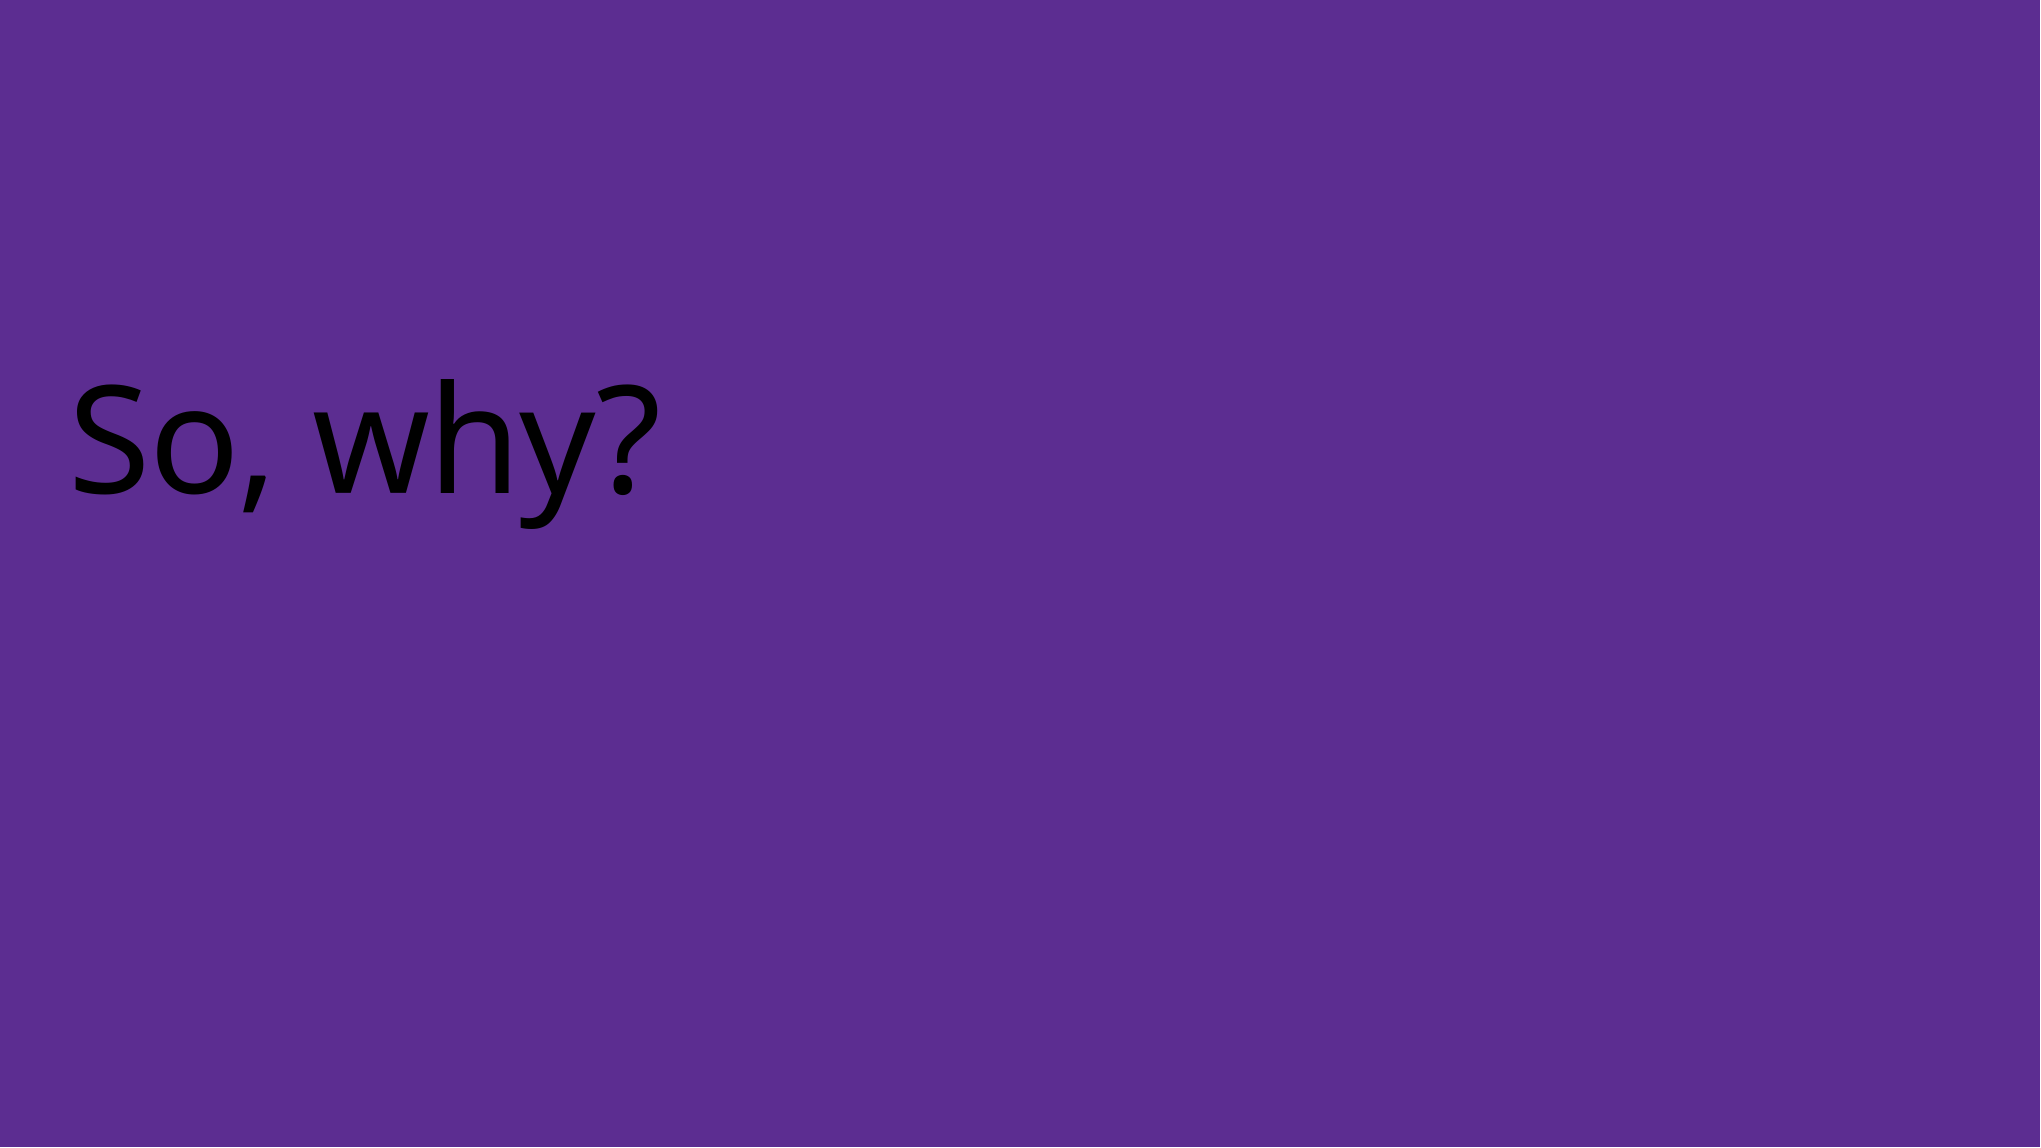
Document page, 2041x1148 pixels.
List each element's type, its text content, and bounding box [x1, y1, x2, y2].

title So, why? [45, 348, 1996, 543]
